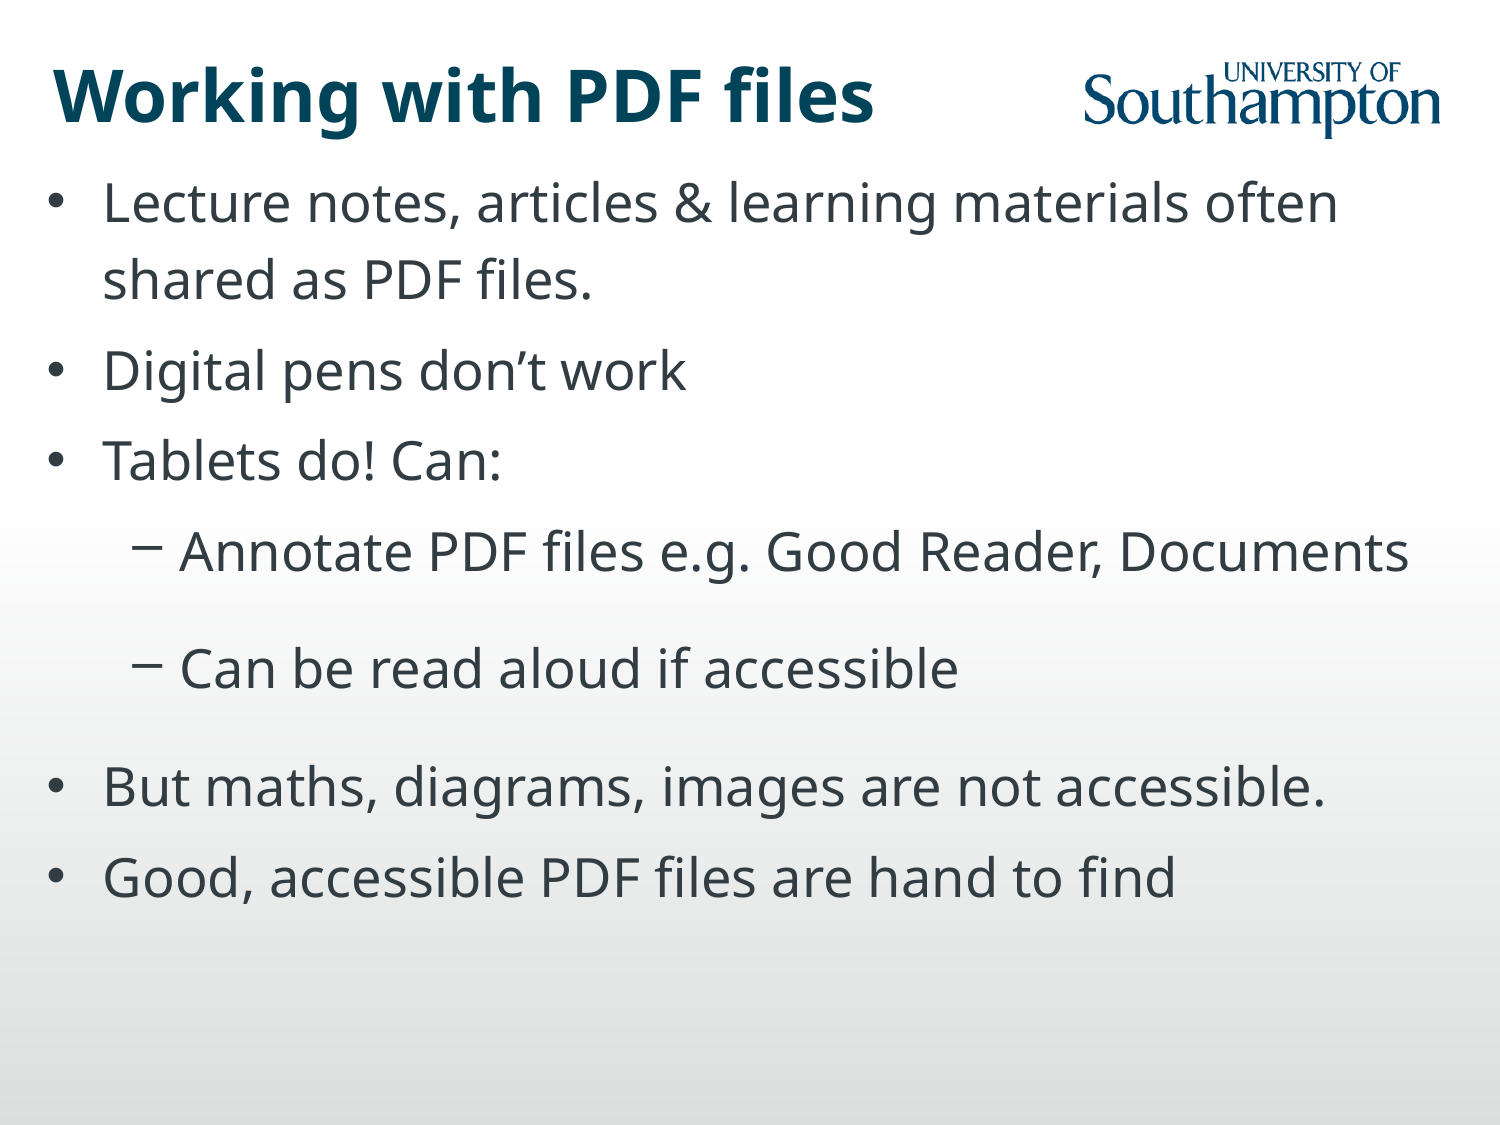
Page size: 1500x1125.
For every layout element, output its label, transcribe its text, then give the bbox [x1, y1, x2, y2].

title Working with PDF files [53, 42, 1447, 150]
list Lecture notes, articles & learning materials often shared as PDF files. Digital pens don’t work Tablets do! Can: Annotate PDF files e.g. Good Reader, Documents Can be read aloud if accessible But maths, diagrams, images are not accessible. Good, accessible PDF files are hand to find [46, 147, 1441, 823]
